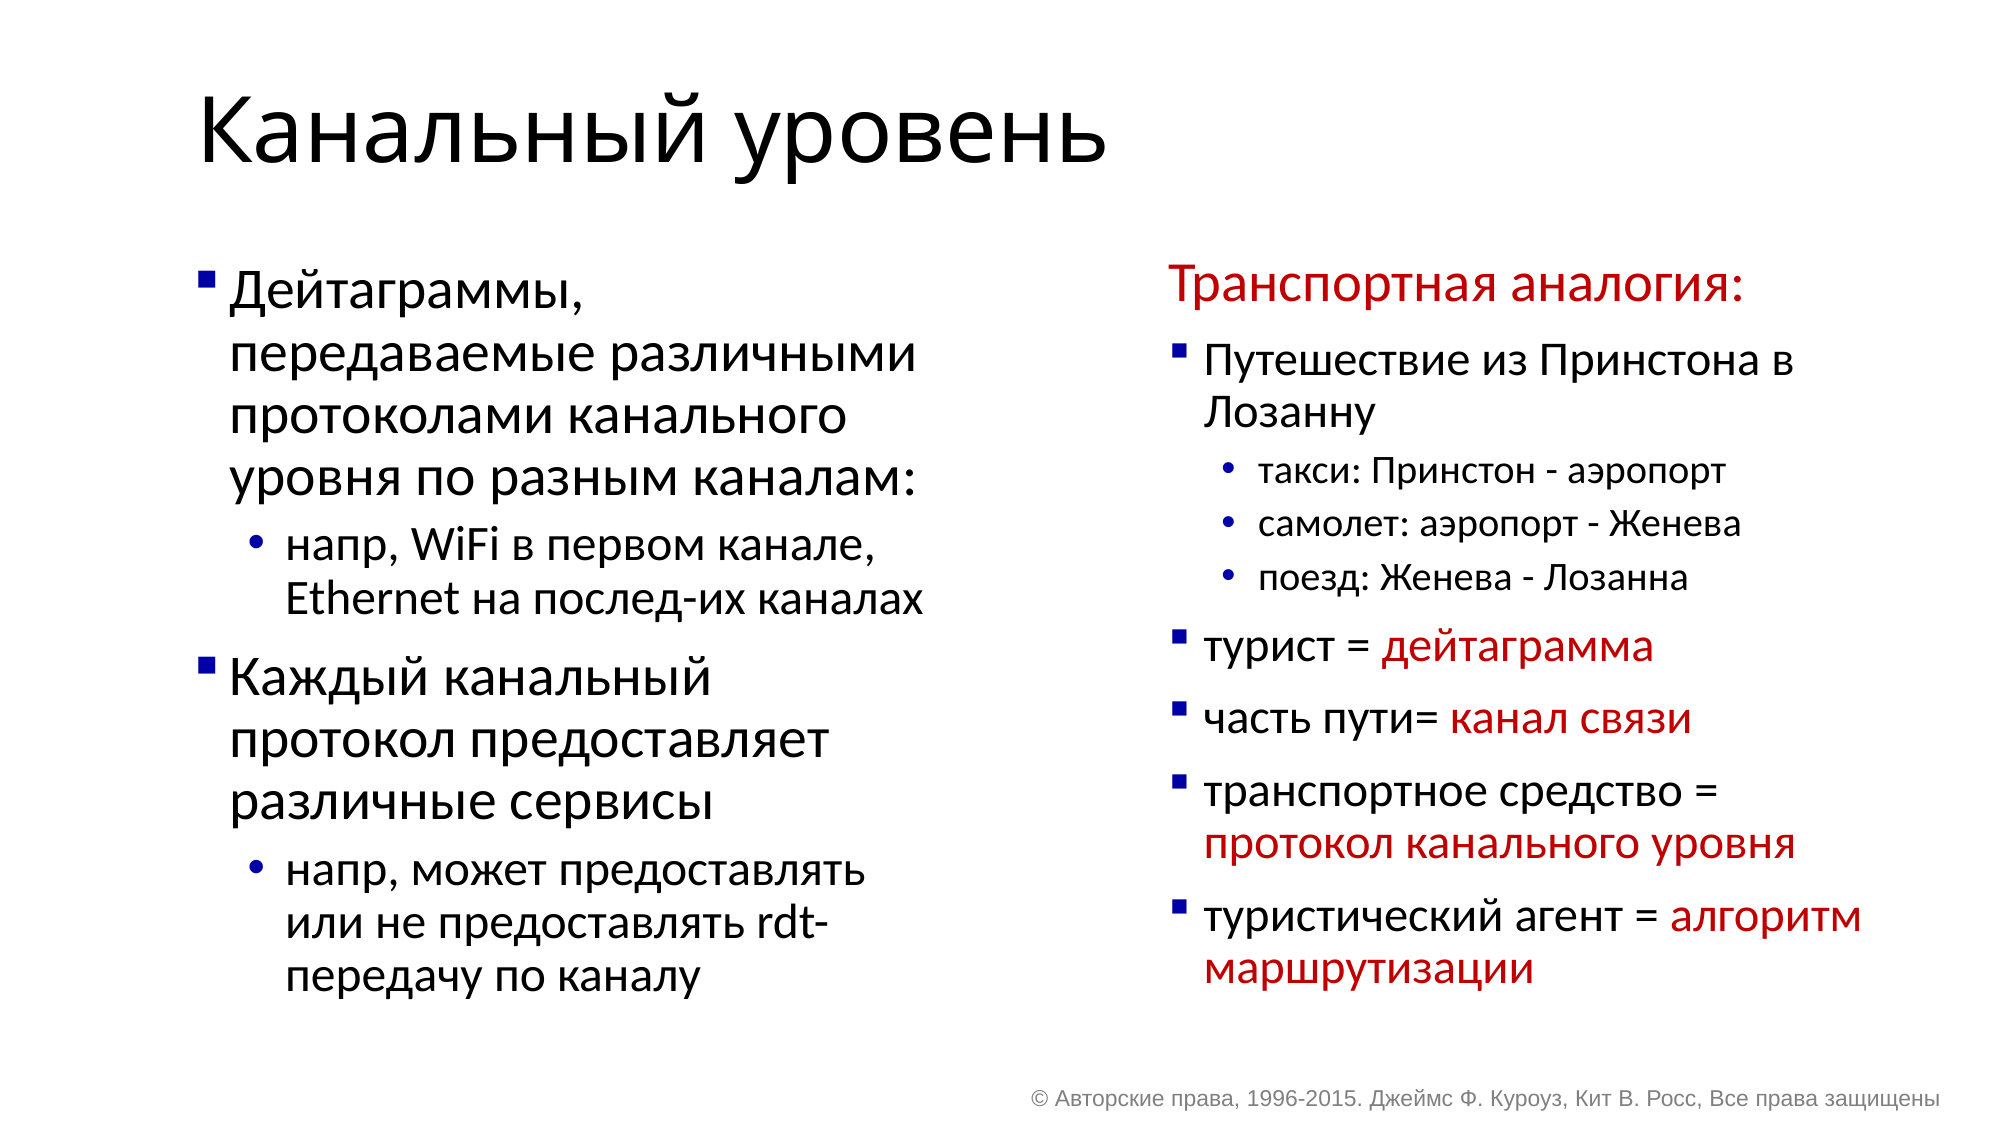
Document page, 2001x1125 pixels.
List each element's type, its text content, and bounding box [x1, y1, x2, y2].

text_box Транспортная аналогия: Путешествие из Принстона в Лозанну такси: Принстон - аэропорт самолет: аэропорт - Женева поезд: Женева - Лозанна турист = дейтаграмма часть пути= канал связи транспортное средство = протокол канального уровня туристический агент = алгоритм маршрутизации [1132, 244, 1898, 1008]
title Канальный уровень [181, 59, 1907, 207]
text_box Дейтаграммы, передаваемые различными протоколами канального уровня по разным каналам: напр, WiFi в первом канале, Ethernet на послед-их каналах Каждый канальный протокол предоставляет различные сервисы напр, может предоставлять или не предоставлять rdt- передачу по каналу [157, 251, 957, 1015]
text_box © Авторские права, 1996-2015. Джеймс Ф. Куроуз, Кит В. Росс, Все права защищены [999, 1056, 1963, 1125]
